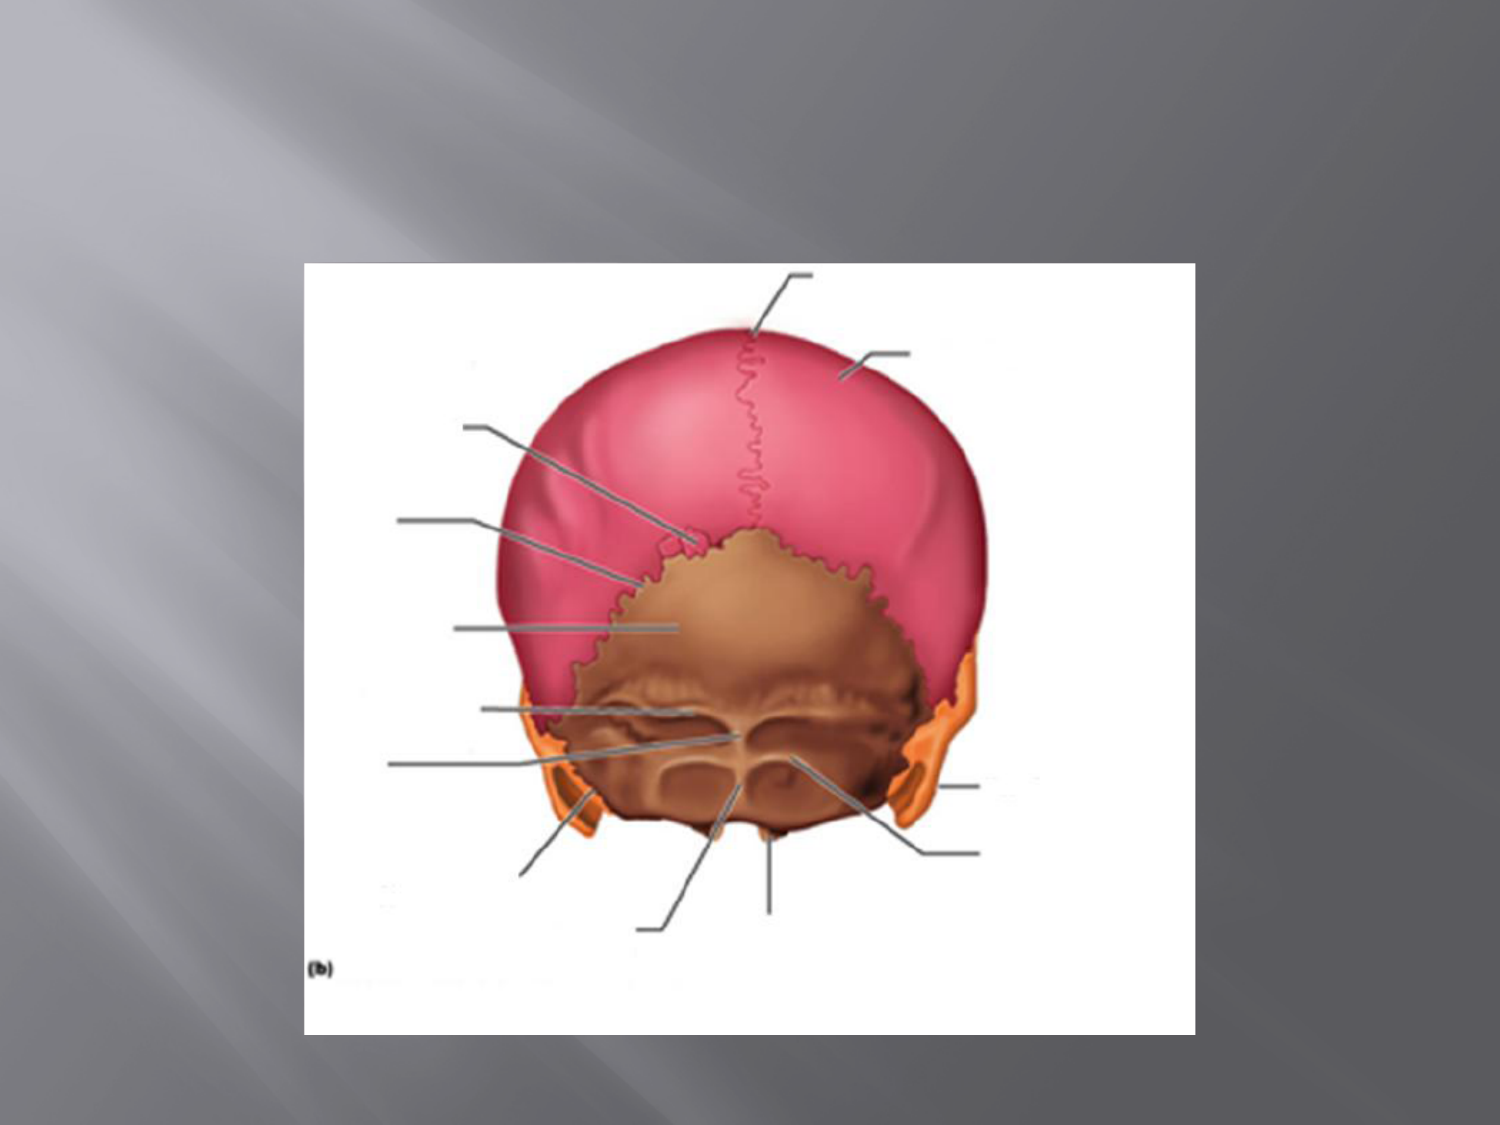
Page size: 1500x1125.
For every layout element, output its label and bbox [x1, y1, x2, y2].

list [302, 262, 1198, 1036]
